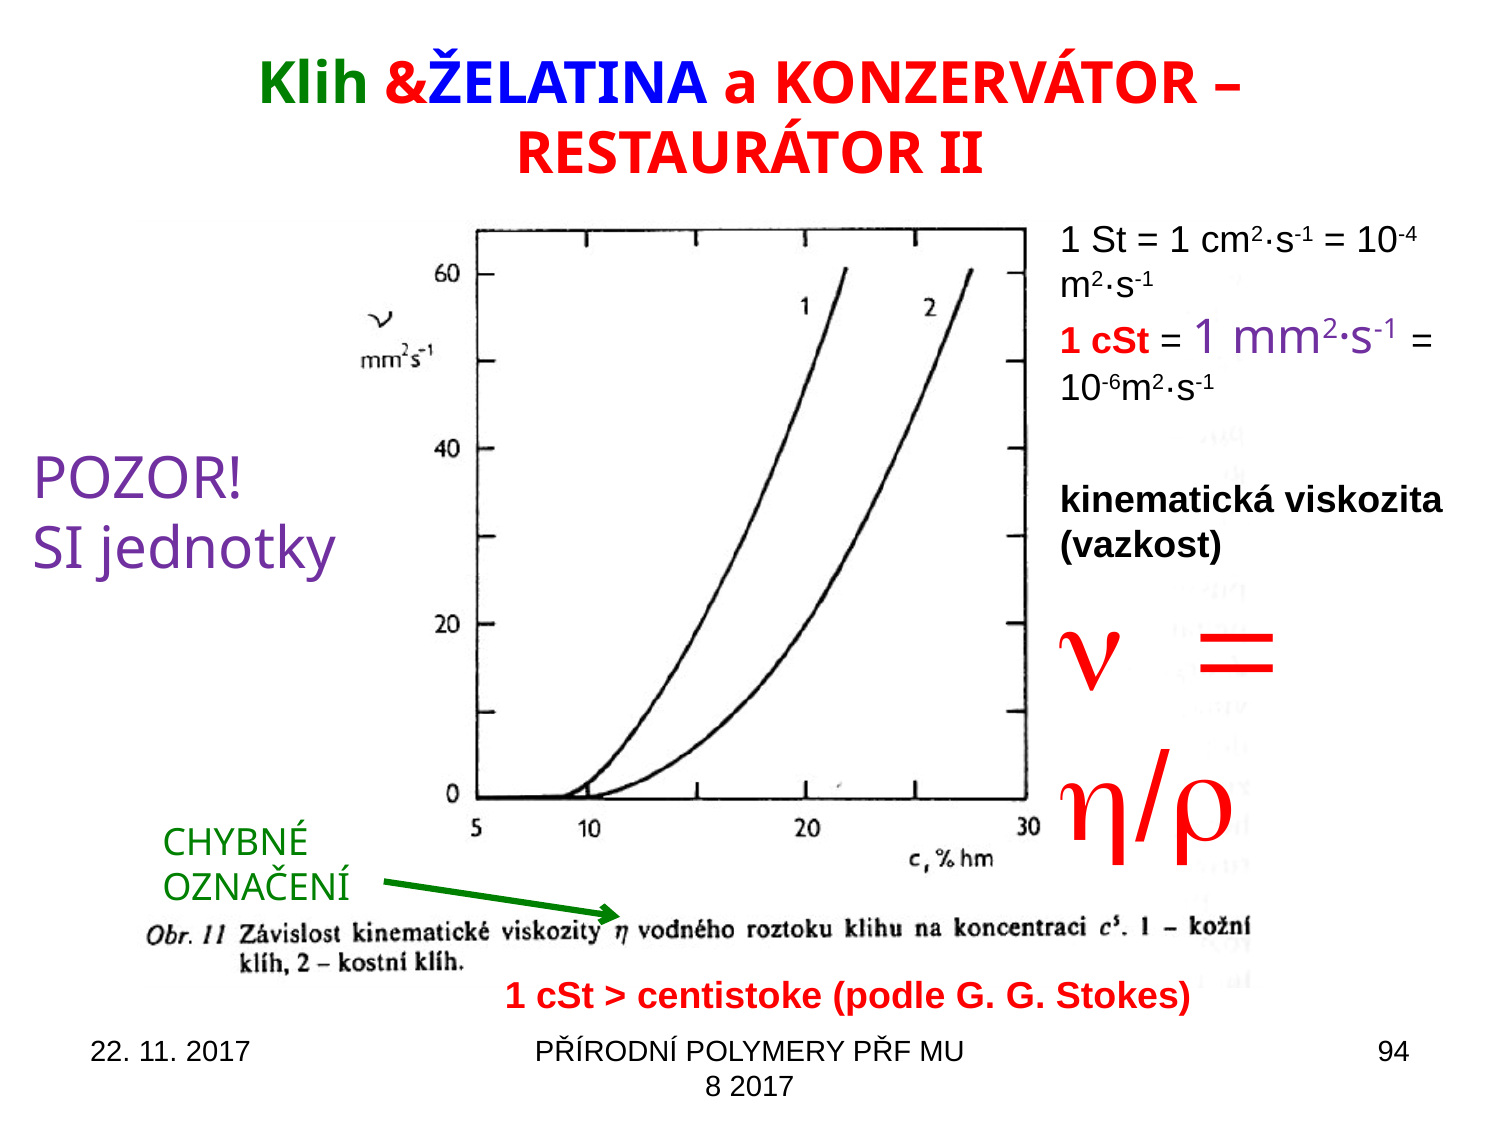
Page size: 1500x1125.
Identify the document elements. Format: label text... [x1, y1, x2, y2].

text_box 1 St = 1 cm2·s-1 = 10-4 m2·s-1 1 cSt = 1 mm2·s-1 = 10-6m2·s-1 [1088, 208, 1459, 416]
text_box 1 cSt > centistoke (podle G. G. Stokes) [1088, 964, 1436, 1024]
text_box Detail Technická želatina [0, 0, 1500, 216]
picture [137, 39, 1263, 1125]
text_box POZOR! SI jednotky [17, 432, 310, 588]
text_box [383, 881, 621, 918]
text_box kinematická viskozita (vazkost) n = h/r [1088, 467, 1459, 873]
text_box CHYBNÉ OZNAČENÍ [147, 810, 310, 916]
slide_number 22. 11. 2017 [74, 1024, 310, 1103]
slide_number 94 [1088, 1024, 1426, 1103]
